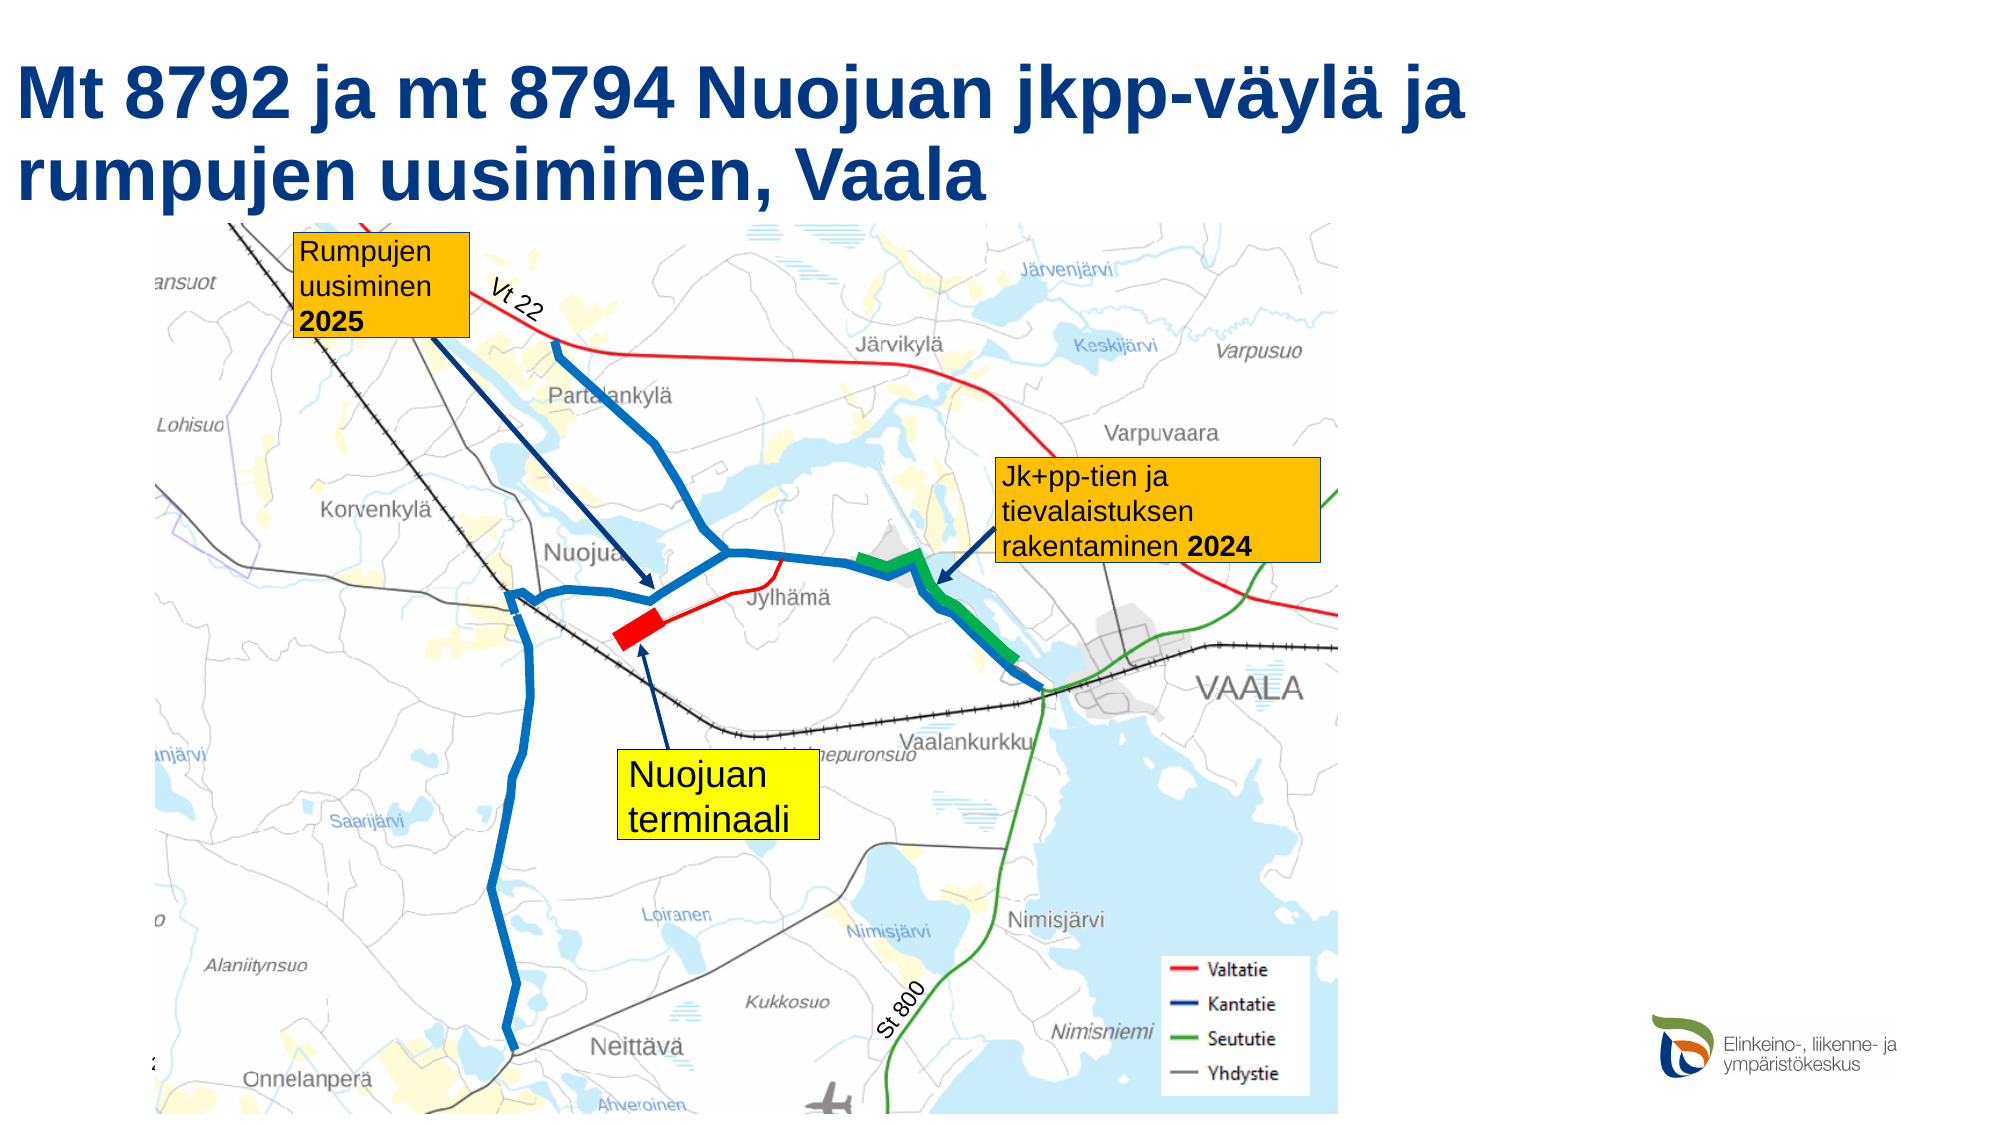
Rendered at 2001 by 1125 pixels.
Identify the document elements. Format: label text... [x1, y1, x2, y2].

picture [155, 223, 1338, 1114]
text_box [432, 337, 655, 590]
picture [1652, 1014, 1897, 1078]
slide_number 21 [151, 1045, 155, 1080]
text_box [936, 527, 996, 585]
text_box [640, 643, 669, 750]
title Mt 8792 ja mt 8794 Nuojuan jkpp-väylä ja rumpujen uusiminen, Vaala [16, 27, 1568, 244]
